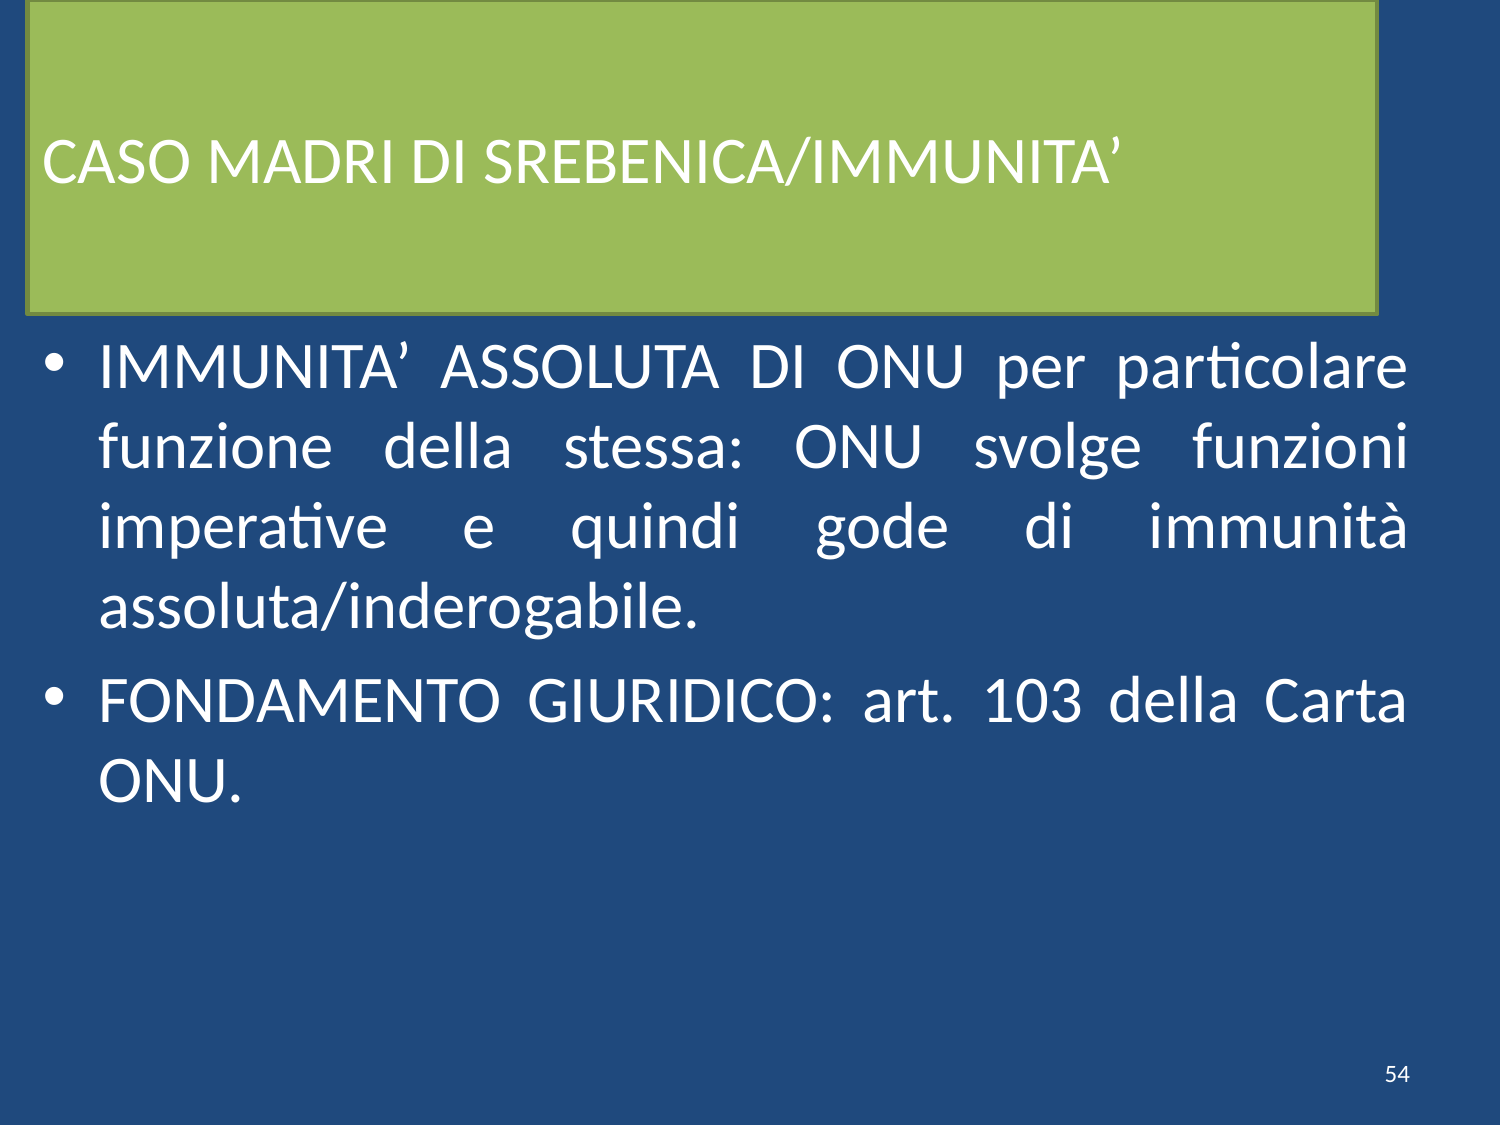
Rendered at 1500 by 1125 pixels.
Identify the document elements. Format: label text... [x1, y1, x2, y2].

slide_number 54 [1074, 1042, 1425, 1103]
title CASO MADRI DI SREBENICA/IMMUNITA’ [25, 0, 1379, 316]
list IMMUNITA’ ASSOLUTA DI ONU per particolare funzione della stessa: ONU svolge funzioni imperative e quindi gode di immunità assoluta/inderogabile. FONDAMENTO GIURIDICO: art. 103 della Carta ONU. [27, 314, 1425, 1125]
